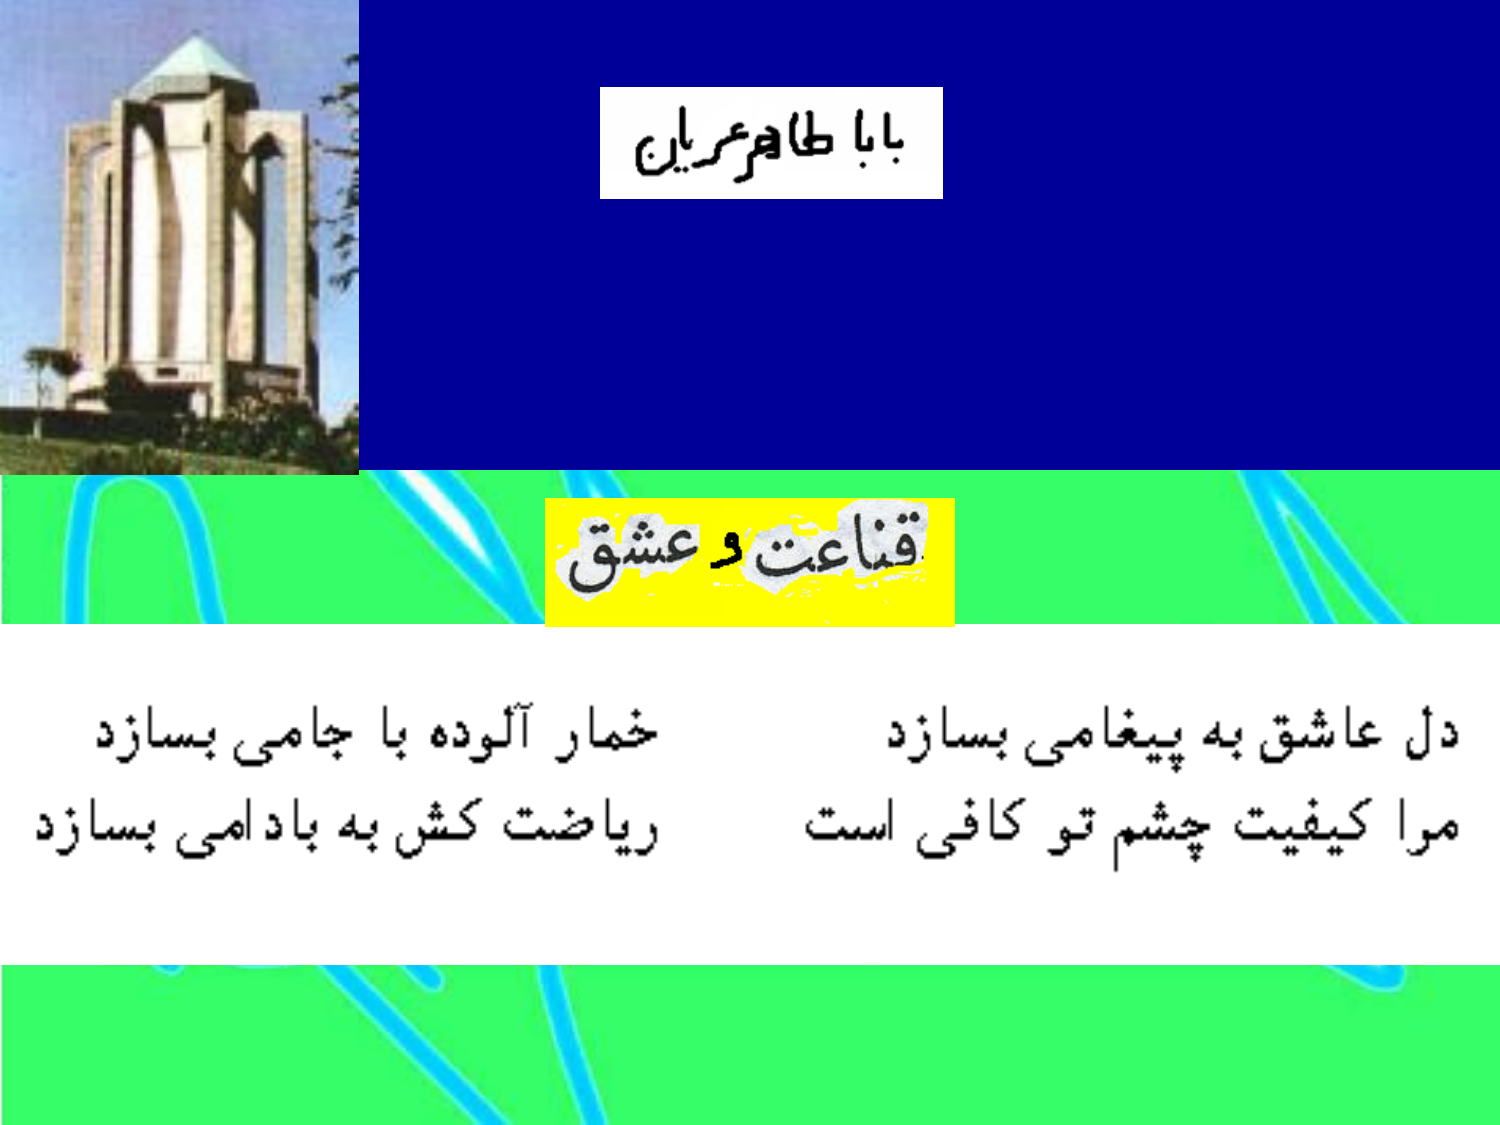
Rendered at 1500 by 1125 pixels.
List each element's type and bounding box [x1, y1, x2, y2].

picture [0, 0, 1500, 627]
picture [599, 87, 943, 199]
list [0, 624, 1500, 966]
picture [0, 966, 1500, 1125]
